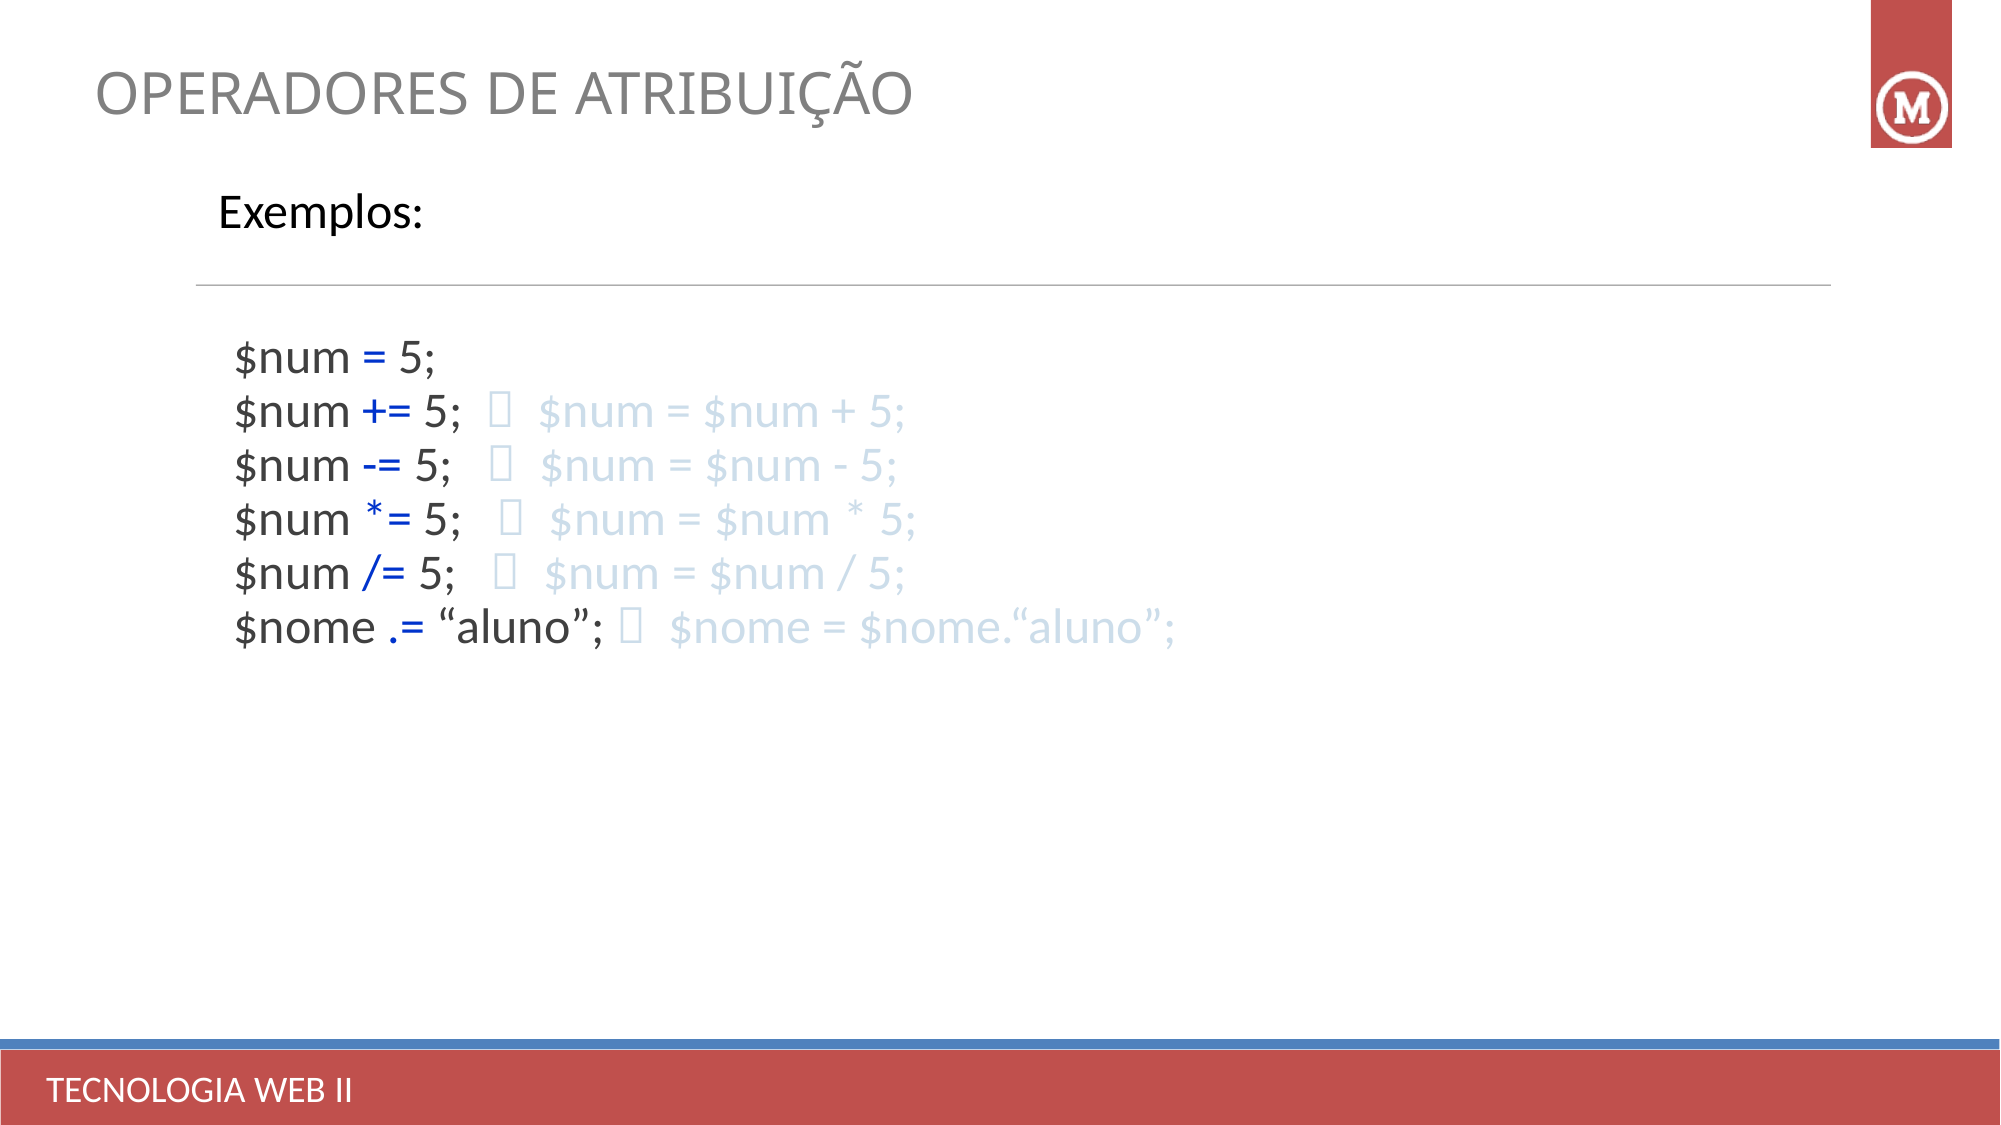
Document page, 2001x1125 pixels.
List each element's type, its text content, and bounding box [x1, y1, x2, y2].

text_box $num = 5; $num += 5;  $num = $num + 5; $num -= 5;  $num = $num - 5; $num *= 5;  $num = $num * 5; $num /= 5;  $num = $num / 5; $nome .= “aluno”;  $nome = $nome.“aluno”; [203, 322, 1362, 843]
picture [1873, 69, 1952, 148]
text_box Exemplos: [203, 171, 1176, 247]
text_box OPERADORES DE ATRIBUIÇÃO [79, 48, 804, 134]
